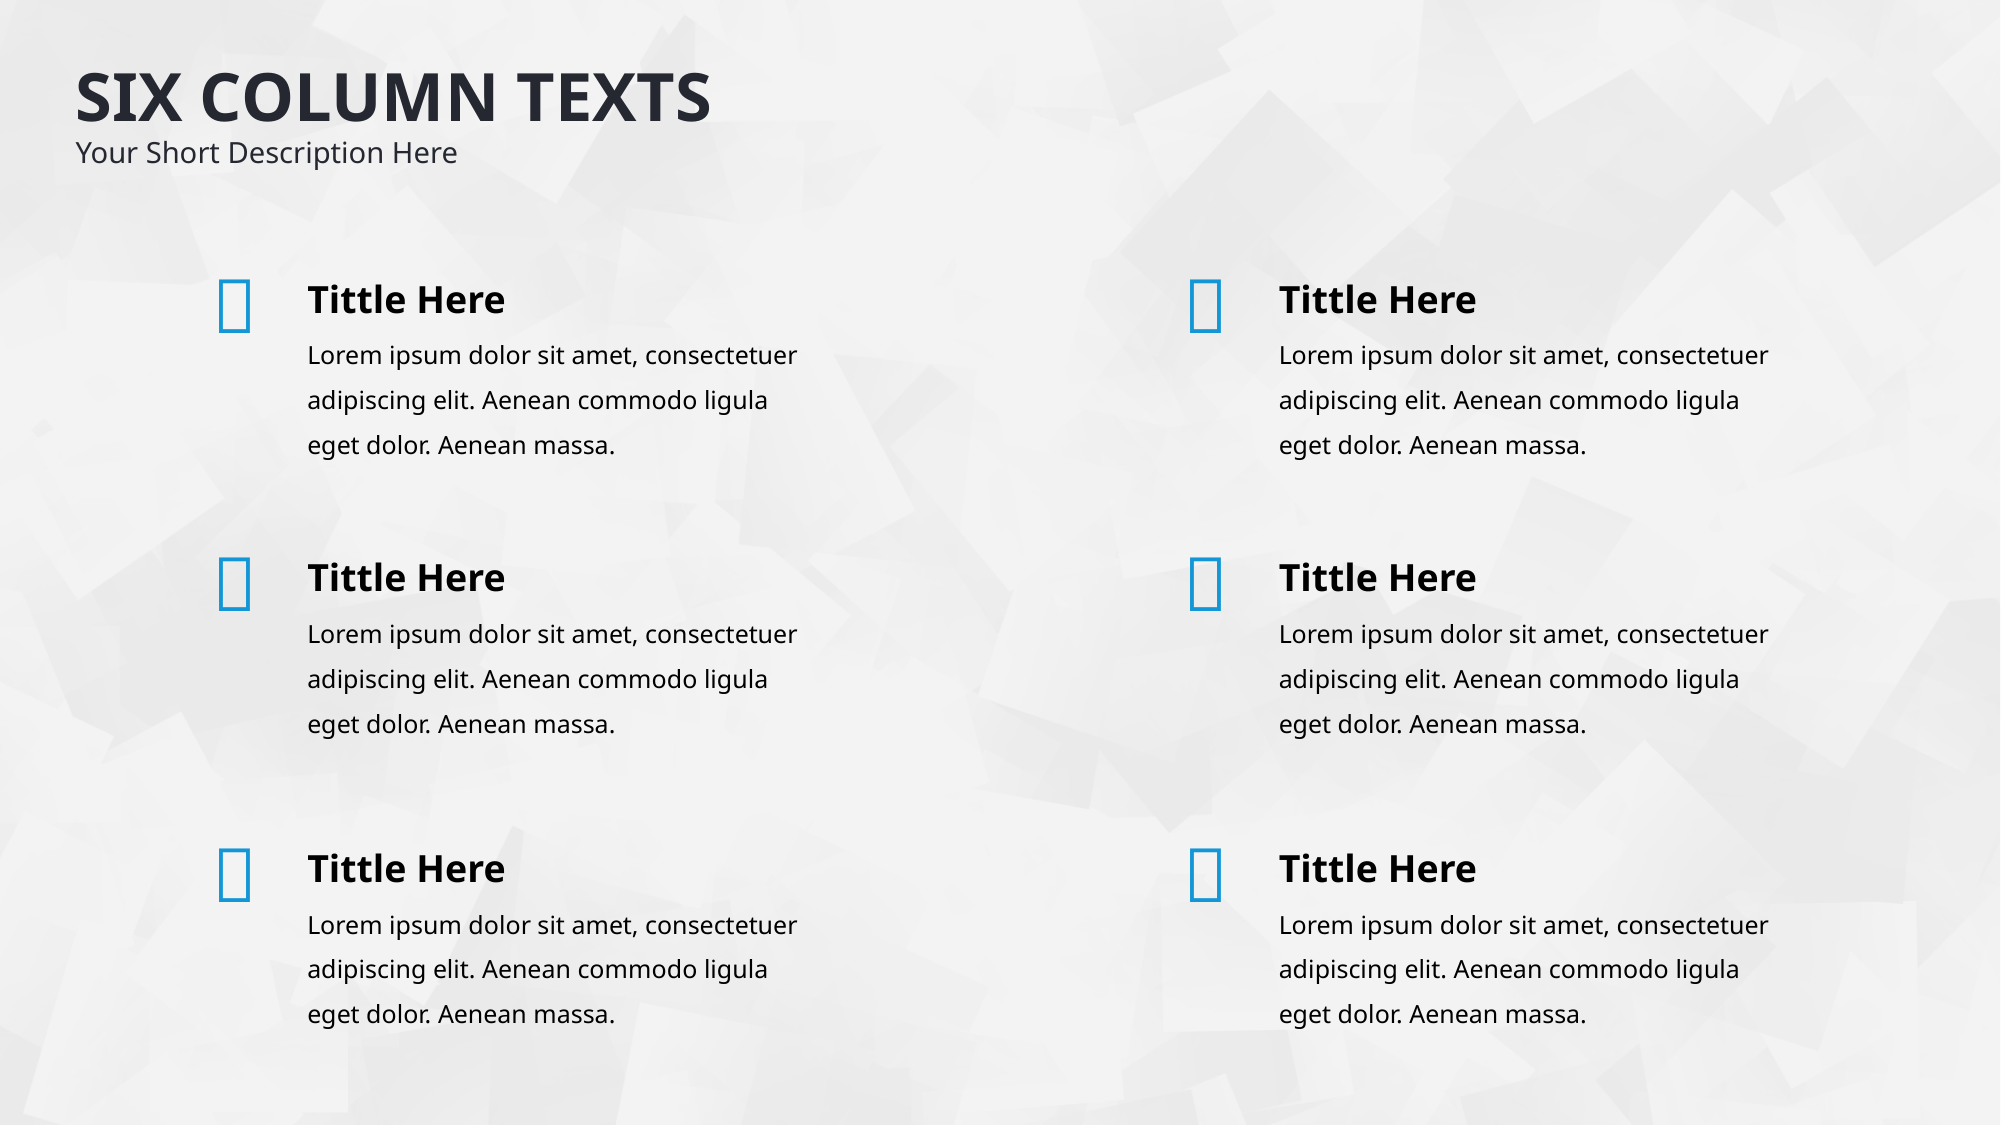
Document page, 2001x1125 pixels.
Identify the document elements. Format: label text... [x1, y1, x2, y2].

text_box Tittle Here [292, 837, 829, 898]
text_box  [1169, 529, 1244, 635]
text_box Lorem ipsum dolor sit amet, consectetuer adipiscing elit. Aenean commodo ligula eget dolor. Aenean massa. [1263, 898, 1800, 1037]
text_box  [197, 250, 273, 356]
list Your Short Description Here [60, 130, 1000, 180]
picture [0, 0, 2001, 1125]
text_box  [197, 820, 273, 925]
text_box Lorem ipsum dolor sit amet, consectetuer adipiscing elit. Aenean commodo ligula eget dolor. Aenean massa. [292, 607, 829, 746]
text_box  [197, 529, 273, 635]
text_box Tittle Here [292, 268, 829, 328]
text_box Tittle Here [1263, 546, 1800, 607]
text_box Tittle Here [292, 546, 829, 607]
text_box Lorem ipsum dolor sit amet, consectetuer adipiscing elit. Aenean commodo ligula eget dolor. Aenean massa. [1263, 328, 1800, 467]
text_box Lorem ipsum dolor sit amet, consectetuer adipiscing elit. Aenean commodo ligula eget dolor. Aenean massa. [292, 328, 829, 467]
list SIX COLUMN TEXTS [60, 42, 1000, 130]
text_box  [1169, 820, 1244, 925]
text_box Lorem ipsum dolor sit amet, consectetuer adipiscing elit. Aenean commodo ligula eget dolor. Aenean massa. [1263, 607, 1800, 746]
text_box Lorem ipsum dolor sit amet, consectetuer adipiscing elit. Aenean commodo ligula eget dolor. Aenean massa. [292, 898, 829, 1037]
text_box Tittle Here [1263, 268, 1800, 328]
text_box  [1169, 250, 1244, 356]
text_box Tittle Here [1263, 837, 1800, 898]
